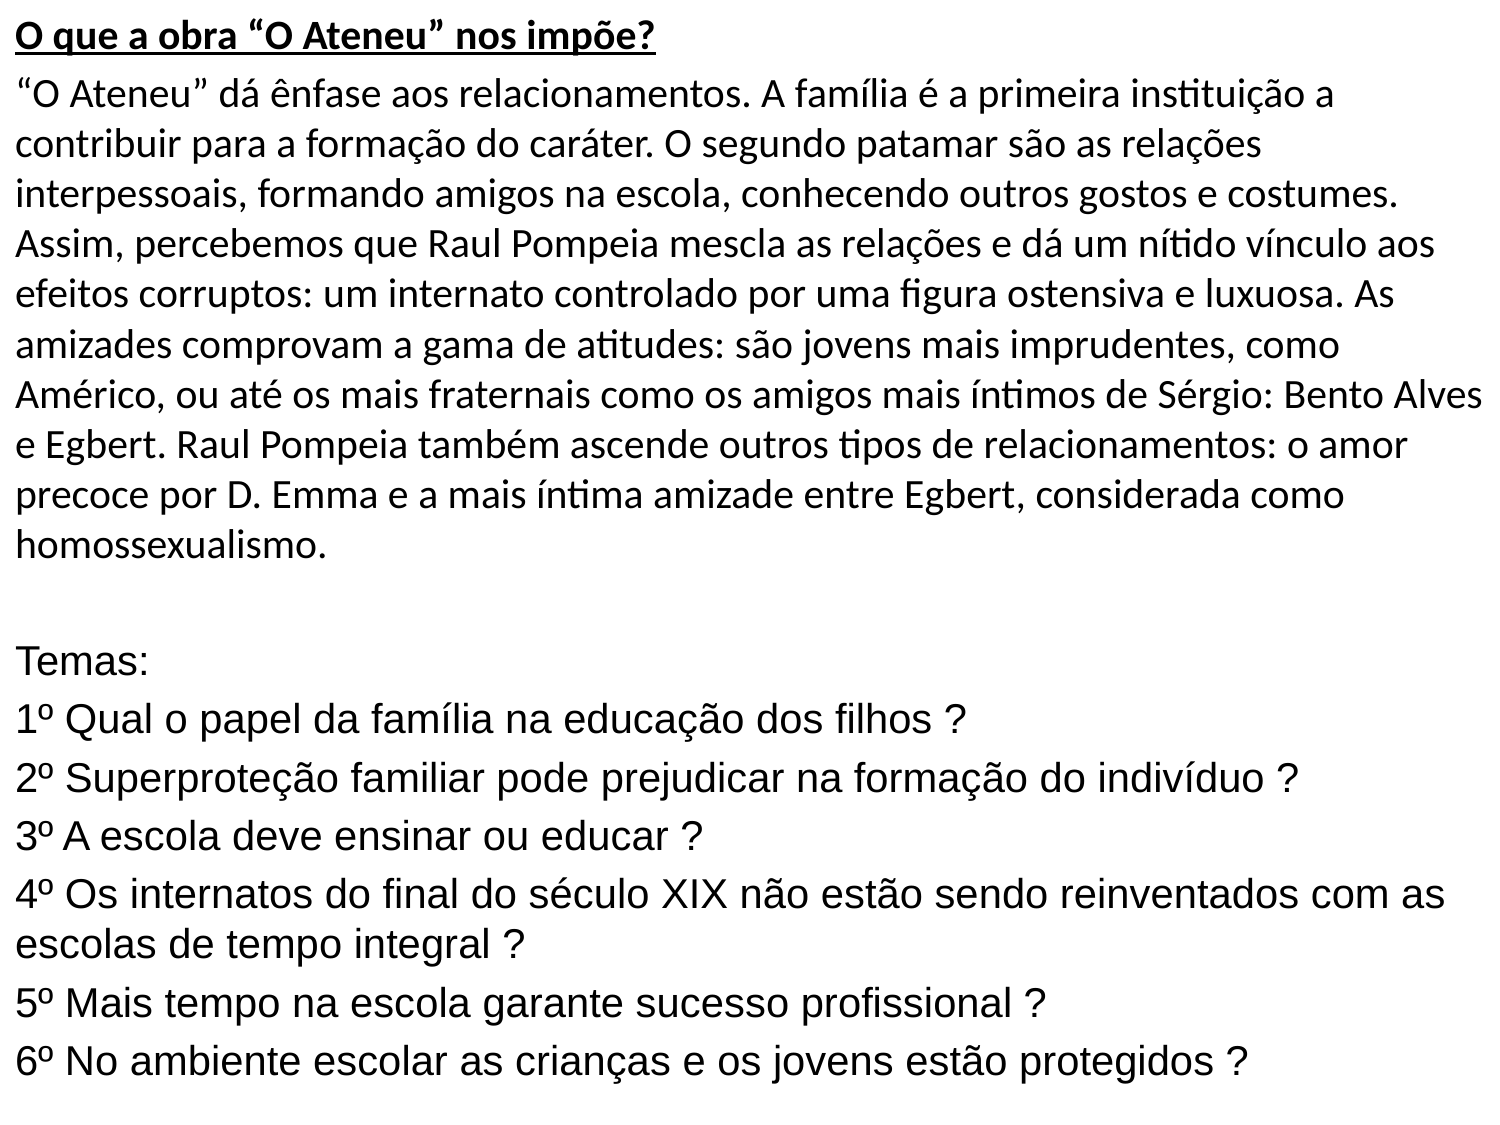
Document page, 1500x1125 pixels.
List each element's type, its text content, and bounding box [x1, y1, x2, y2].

list O que a obra “O Ateneu” nos impõe? “O Ateneu” dá ênfase aos relacionamentos. A família é a primeira instituição a contribuir para a formação do caráter. O segundo patamar são as relações interpessoais, formando amigos na escola, conhecendo outros gostos e costumes. Assim, percebemos que Raul Pompeia mescla as relações e dá um nítido vínculo aos efeitos corruptos: um internato controlado por uma figura ostensiva e luxuosa. As amizades comprovam a gama de atitudes: são jovens mais imprudentes, como Américo, ou até os mais fraternais como os amigos mais íntimos de Sérgio: Bento Alves e Egbert. Raul Pompeia também ascende outros tipos de relacionamentos: o amor precoce por D. Emma e a mais íntima amizade entre Egbert, considerada como homossexualismo. Temas: 1º Qual o papel da família na educação dos filhos ? 2º Superproteção familiar pode prejudicar na formação do indivíduo ? 3º A escola deve ensinar ou educar ? 4º Os internatos do final do século XIX não estão sendo reinventados com as escolas de tempo integral ? 5º Mais tempo na escola garante sucesso profissional ? 6º No ambiente escolar as crianças e os jovens estão protegidos ? [0, 0, 1500, 1125]
